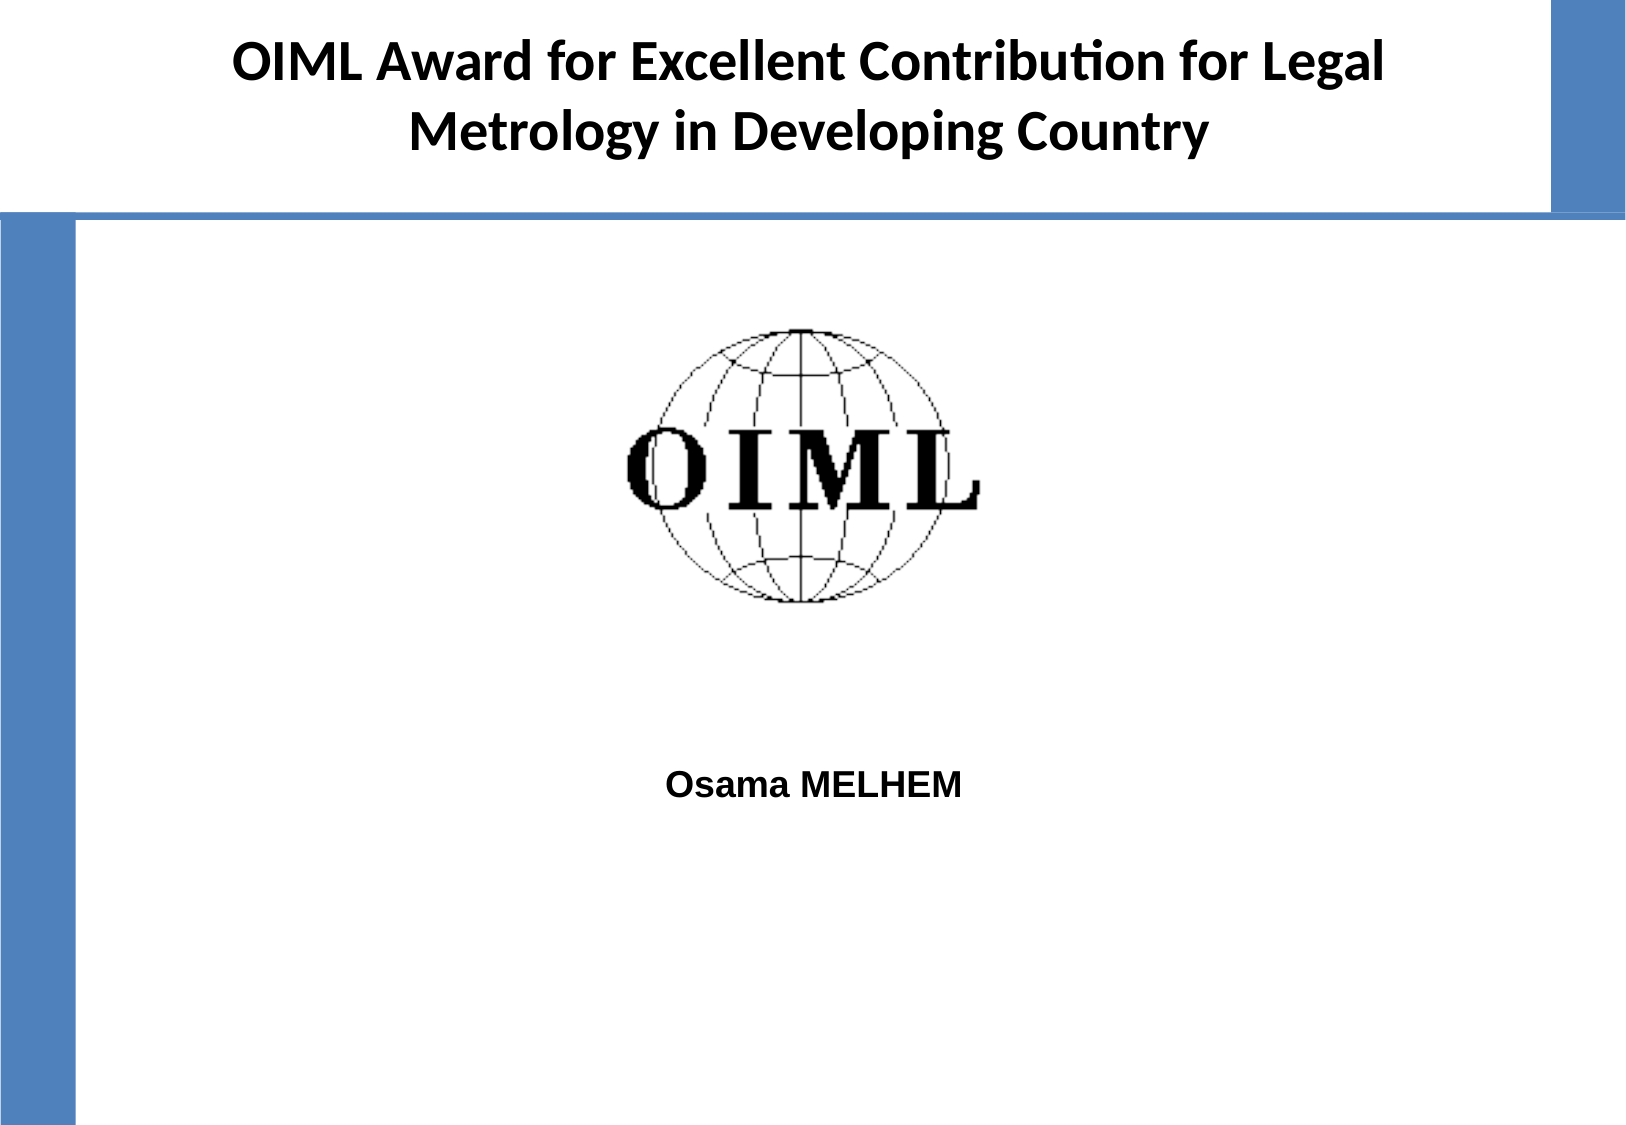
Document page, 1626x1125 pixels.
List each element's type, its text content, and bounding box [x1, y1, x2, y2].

picture [617, 322, 993, 614]
text_box Osama MELHEM [546, 752, 1082, 812]
text_box OIML Award for Excellent Contribution for Legal Metrology in Developing Country [118, 14, 1501, 170]
